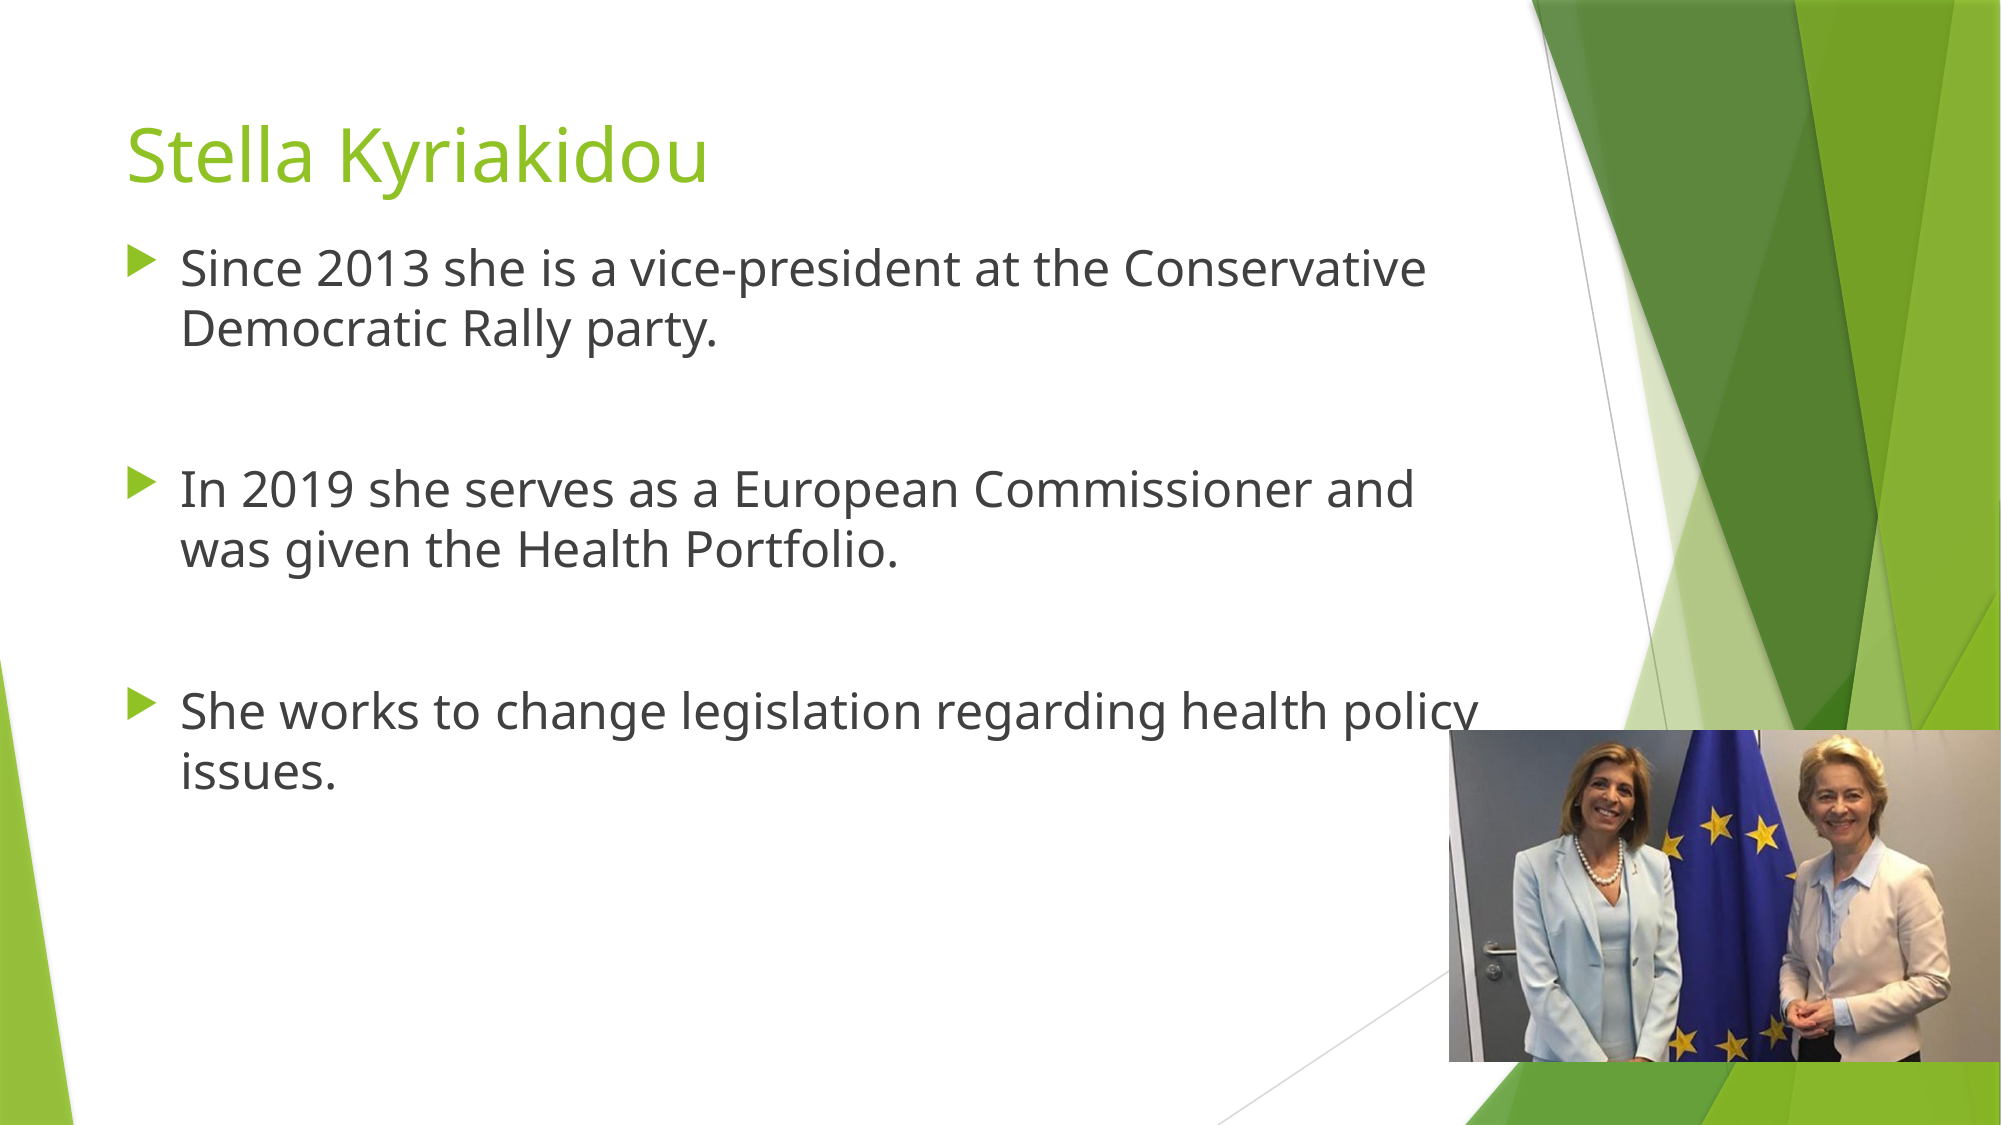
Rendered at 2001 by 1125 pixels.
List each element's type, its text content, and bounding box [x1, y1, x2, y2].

title Stella Kyriakidou [111, 99, 1522, 317]
picture [1448, 730, 2000, 1062]
list Since 2013 she is a vice-president at the Conservative Democratic Rally party. In 2019 she serves as a European Commissioner and was given the Health Portfolio. She works to change legislation regarding health policy issues. [109, 228, 1520, 979]
